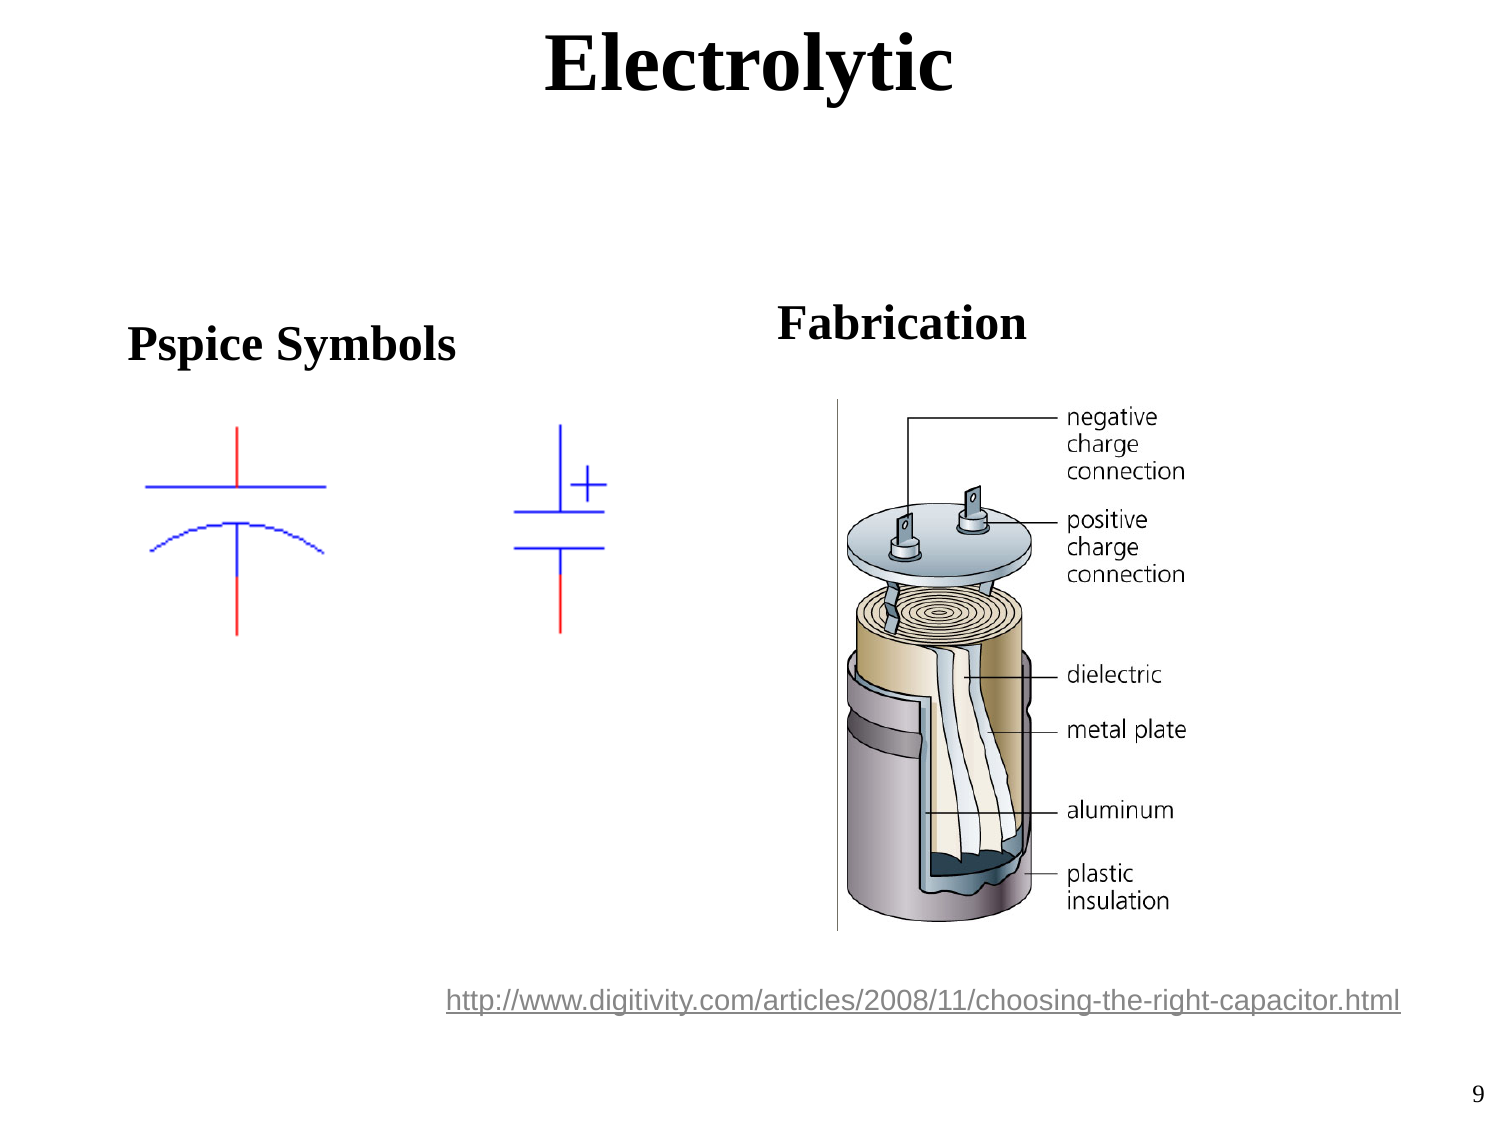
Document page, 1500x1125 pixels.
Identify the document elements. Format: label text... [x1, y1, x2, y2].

text_box http://www.digitivity.com/articles/2008/11/choosing-the-right-capacitor.html [430, 973, 1419, 1024]
title Electrolytic [0, 0, 1500, 114]
list Pspice Symbols [112, 273, 597, 379]
list Fabrication [761, 251, 1425, 357]
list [837, 399, 1200, 931]
slide_number 9 [1186, 1069, 1500, 1125]
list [111, 407, 630, 666]
